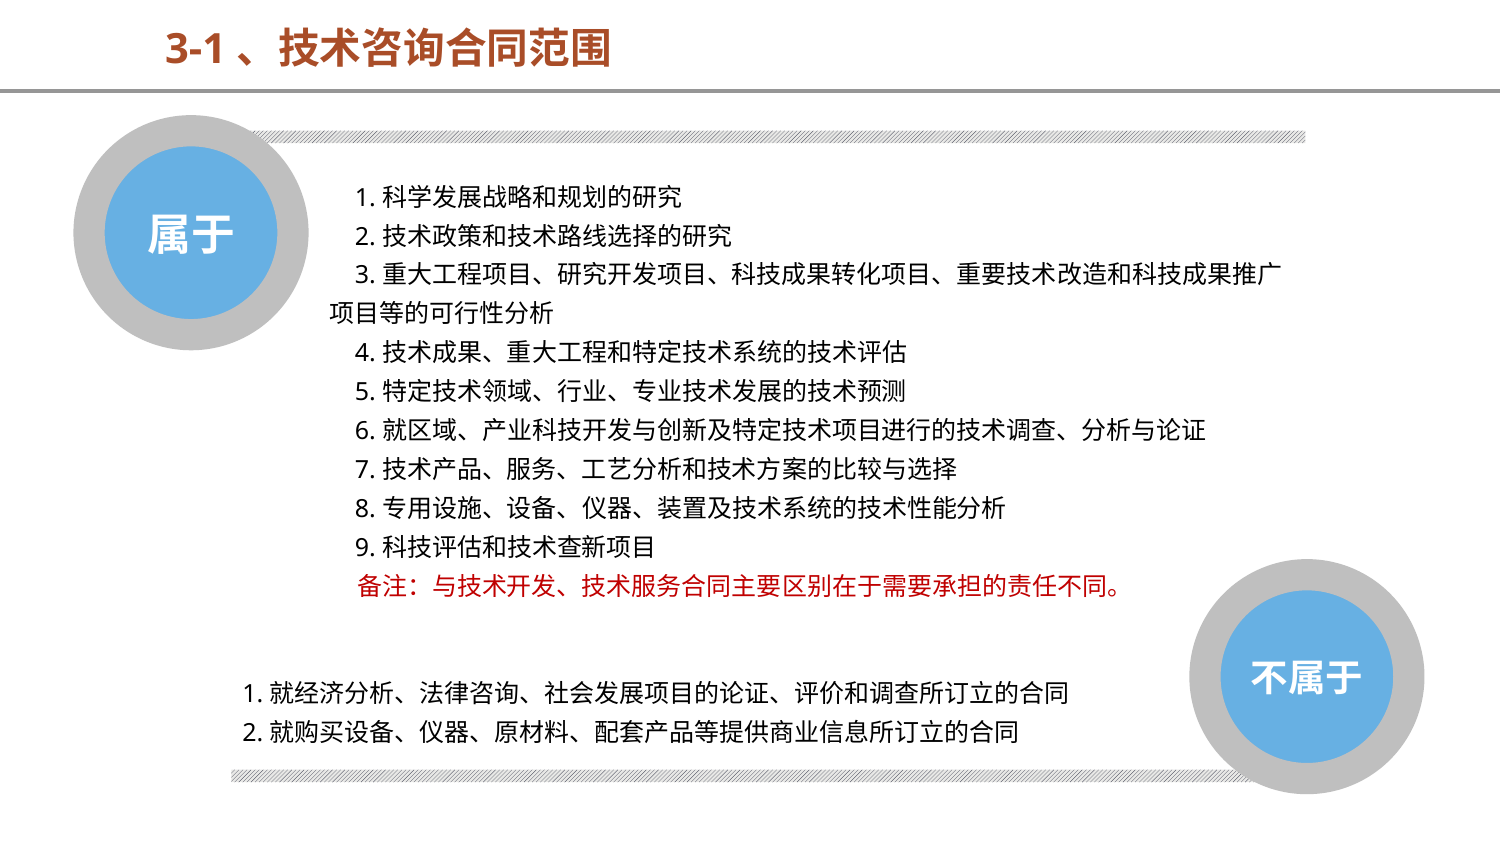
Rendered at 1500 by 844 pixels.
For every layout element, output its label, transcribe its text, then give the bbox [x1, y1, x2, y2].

text_box 1.就经济分析、法律咨询、社会发展项目的论证、评价和调查所订立的合同 2.就购买设备、仪器、原材料、配套产品等提供商业信息所订立的合同 [231, 662, 1159, 752]
text_box [229, 129, 1307, 145]
text_box 属于 [89, 130, 293, 335]
text_box [229, 768, 1265, 784]
text_box 3-1、技术咨询合同范围 [139, 4, 798, 80]
text_box 1.科学发展战略和规划的研究 2.技术政策和技术路线选择的研究 3.重大工程项目、研究开发项目、科技成果转化项目、重要技术改造和科技成果推广项目等的可行性分析 4.技术成果、重大工程和特定技术系统的技术评估 5.特定技术领域、行业、专业技术发展的技术预测 6.就区域、产业科技开发与创新及特定技术项目进行的技术调查、分析与论证 7.技术产品、服务、工艺分析和技术方案的比较与选择 8.专用设施、设备、仪器、装置及技术系统的技术性能分析 9.科技评估和技术查新项目 备注：与技术开发、技术服务合同主要区别在于需要承担的责任不同。 [317, 166, 1306, 606]
text_box 不属于 [1204, 574, 1409, 779]
